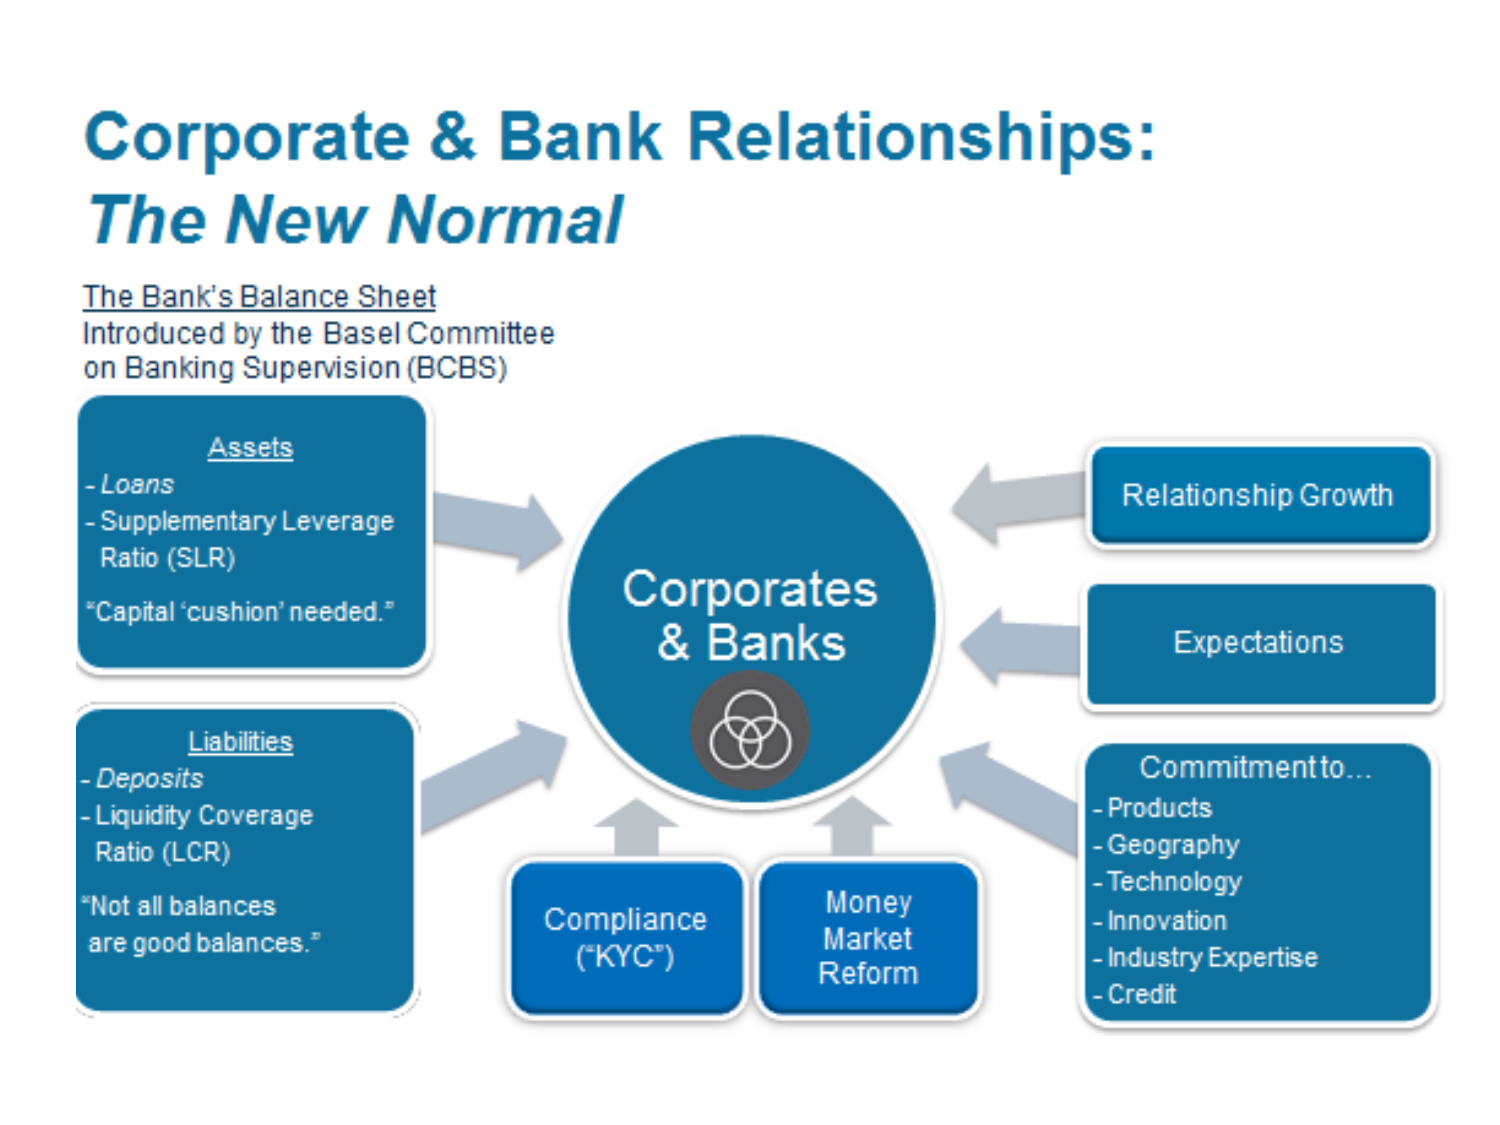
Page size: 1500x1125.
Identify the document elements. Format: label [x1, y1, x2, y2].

picture [76, 92, 1456, 1036]
